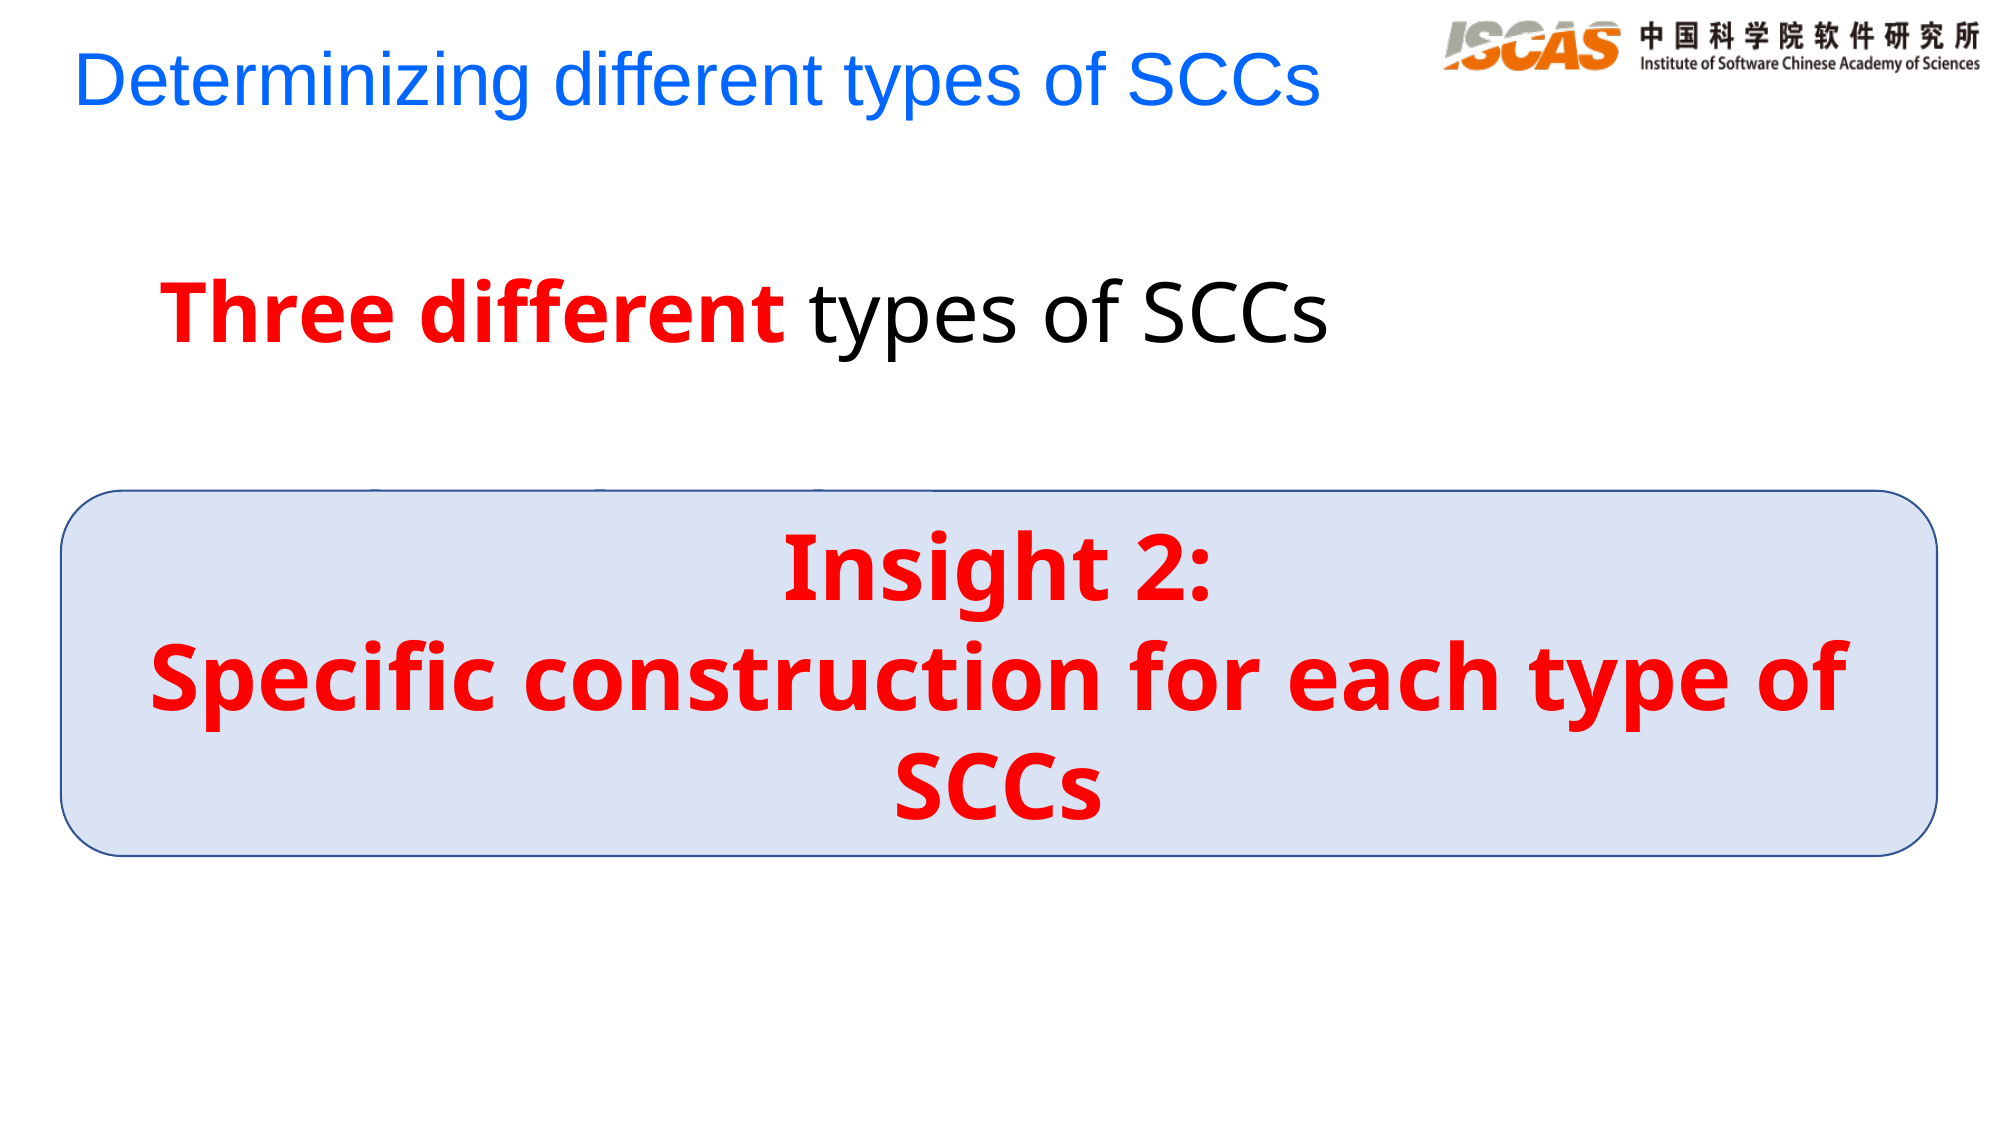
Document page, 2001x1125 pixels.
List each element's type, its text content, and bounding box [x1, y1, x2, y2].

text_box Insight 2: Specific construction for each type of SCCs [59, 489, 1939, 858]
text_box Three different types of SCCs [144, 251, 1504, 367]
picture [1440, 18, 1982, 76]
text_box Determinizing different types of SCCs [59, 22, 1531, 128]
